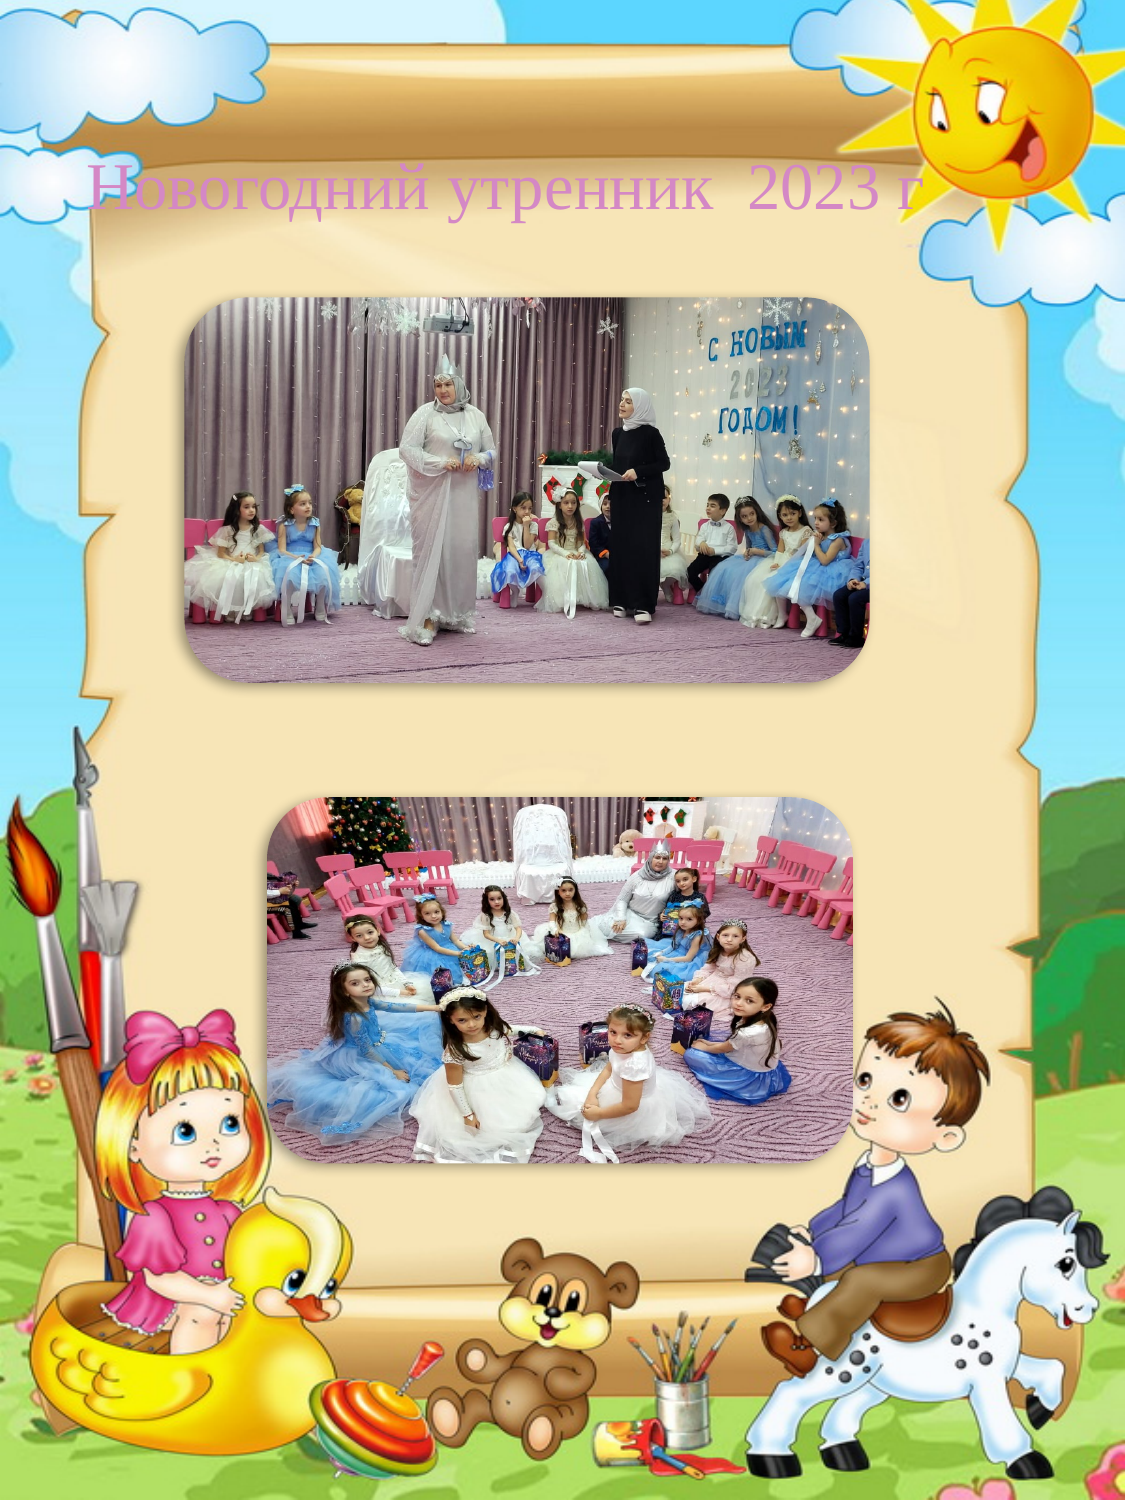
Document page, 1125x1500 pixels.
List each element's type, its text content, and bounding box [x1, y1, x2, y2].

picture [0, 0, 1125, 1500]
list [184, 297, 870, 684]
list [266, 796, 854, 1164]
title Новогодний утренник 2023 г [54, 112, 975, 254]
